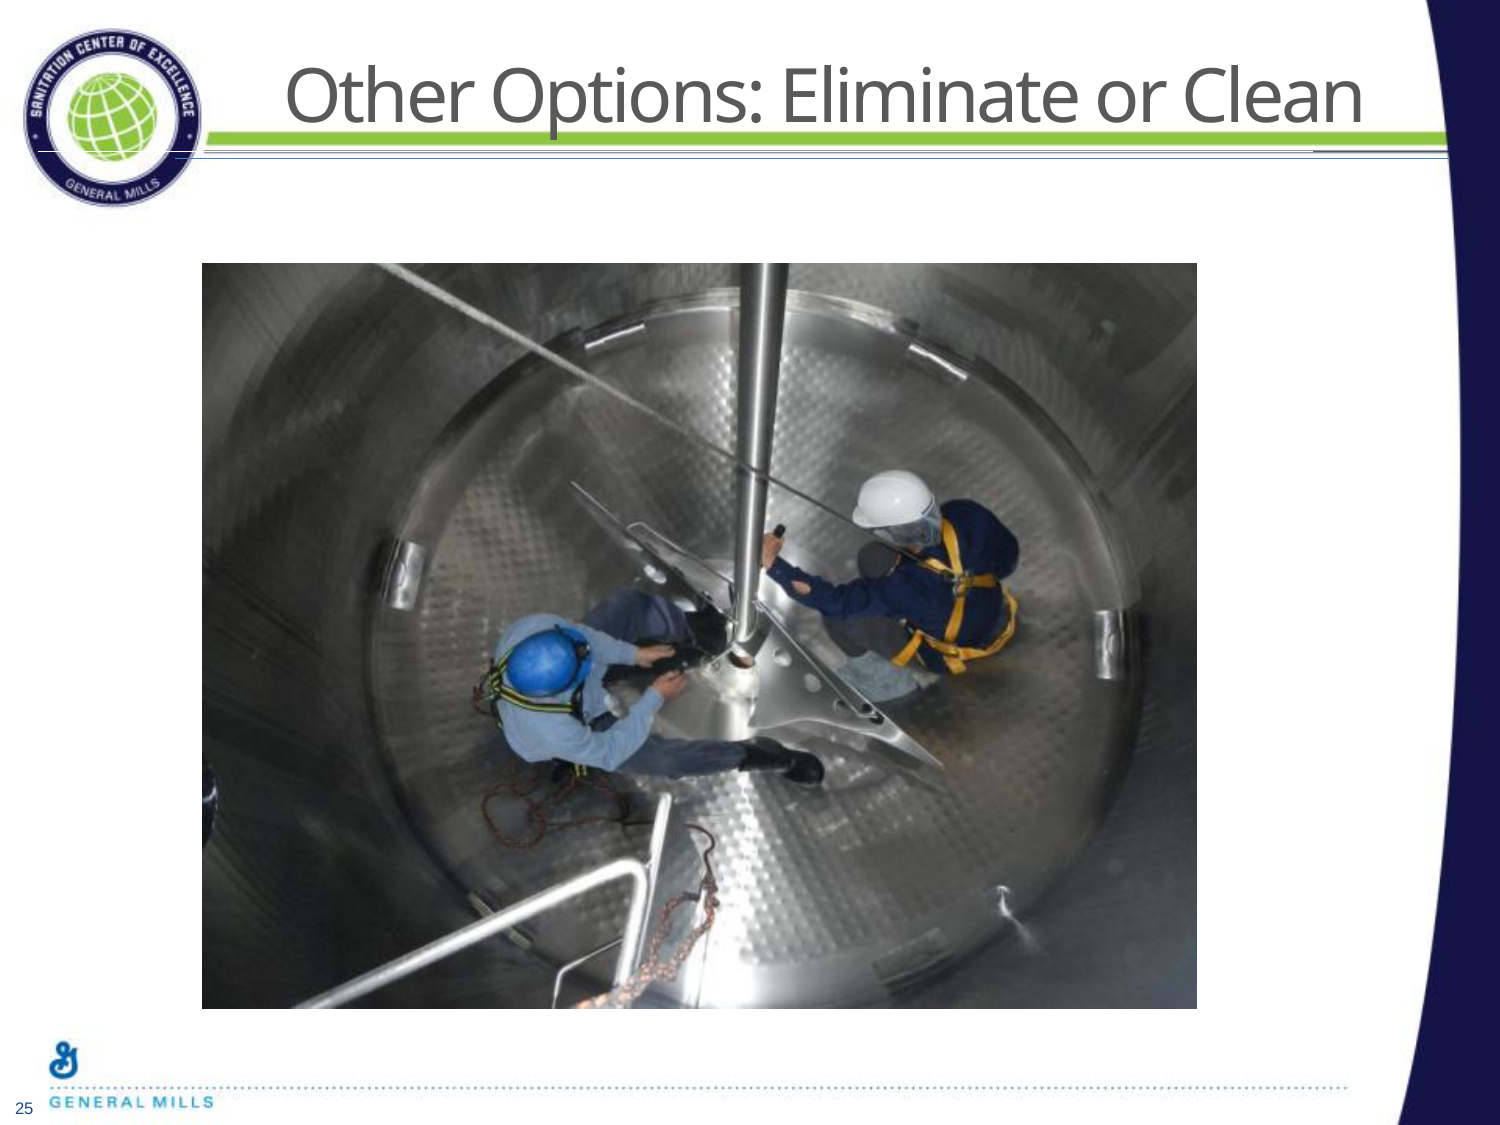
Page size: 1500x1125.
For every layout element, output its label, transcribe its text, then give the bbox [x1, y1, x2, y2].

title Other Options: Eliminate or Clean [202, 0, 1448, 138]
picture [0, 0, 1500, 1125]
